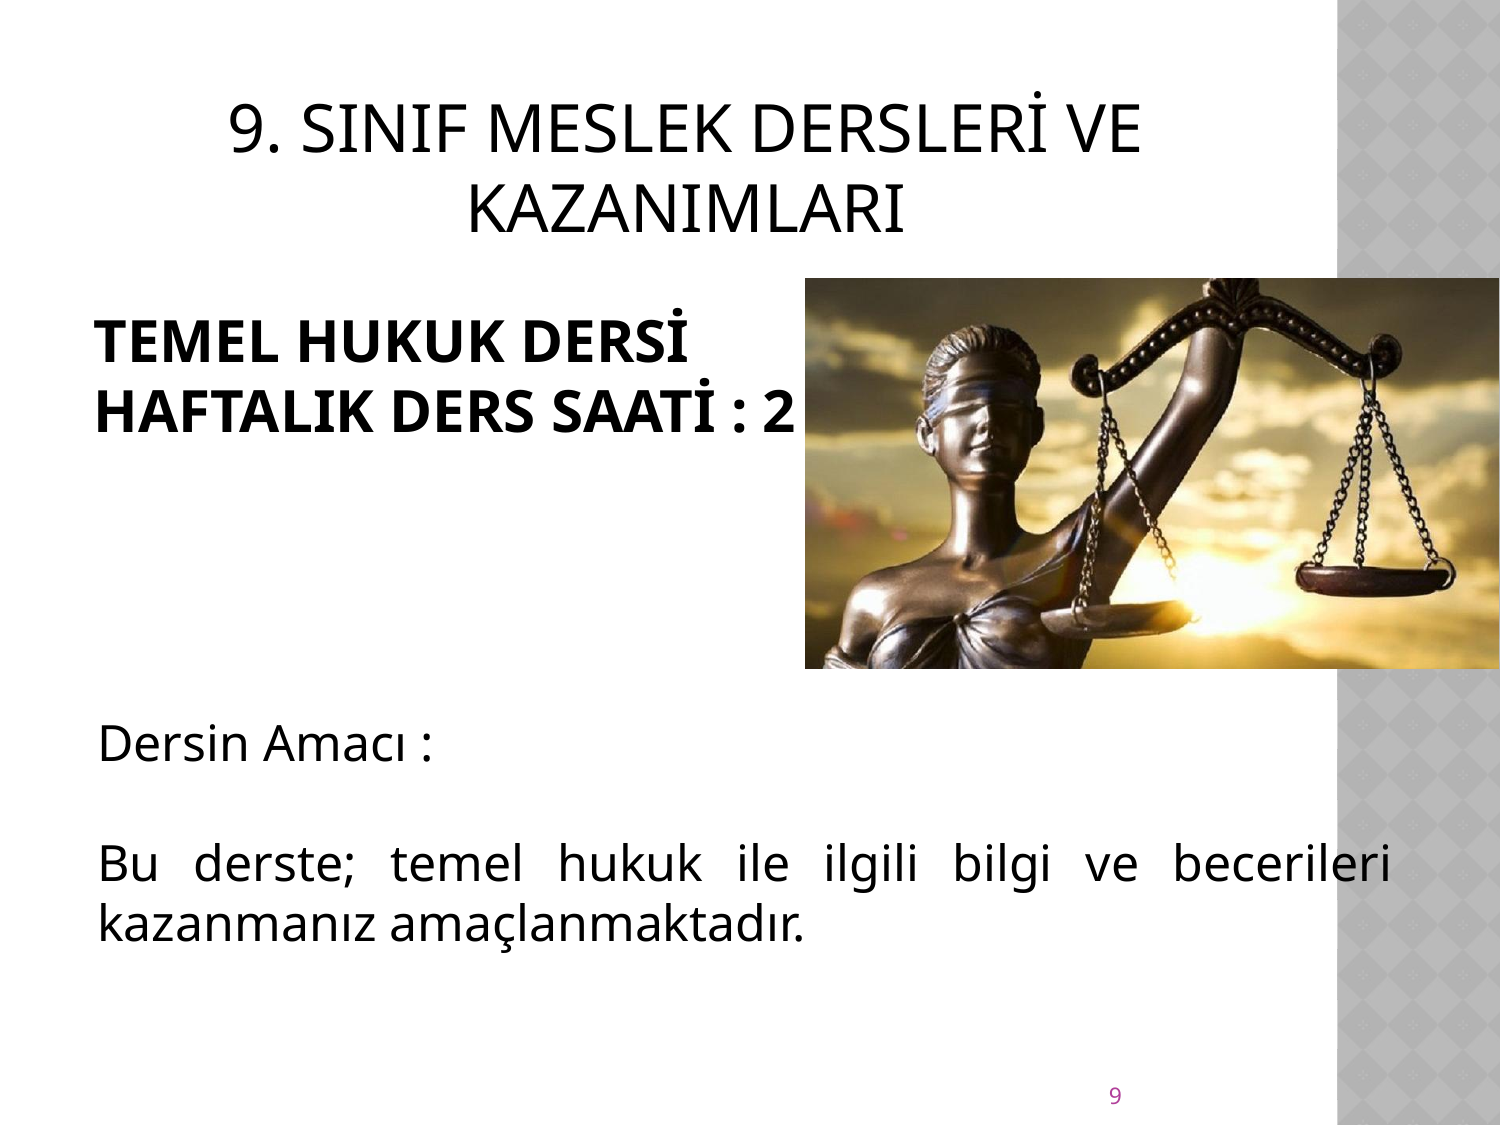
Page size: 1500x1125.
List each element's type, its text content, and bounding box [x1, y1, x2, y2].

text_box 9. SINIF MESLEK DERSLERİ VE KAZANIMLARI [154, 78, 1218, 253]
picture [804, 278, 1500, 670]
title TEMEL HUKUK DERSİ Haftalık Ders Saati : 2 [85, 326, 798, 445]
text_box Dersin Amacı : Bu derste; temel hukuk ile ilgili bilgi ve becerileri kazanmanız amaçlanmaktadır. [82, 704, 1409, 1079]
slide_number 9 [1025, 1079, 1122, 1113]
